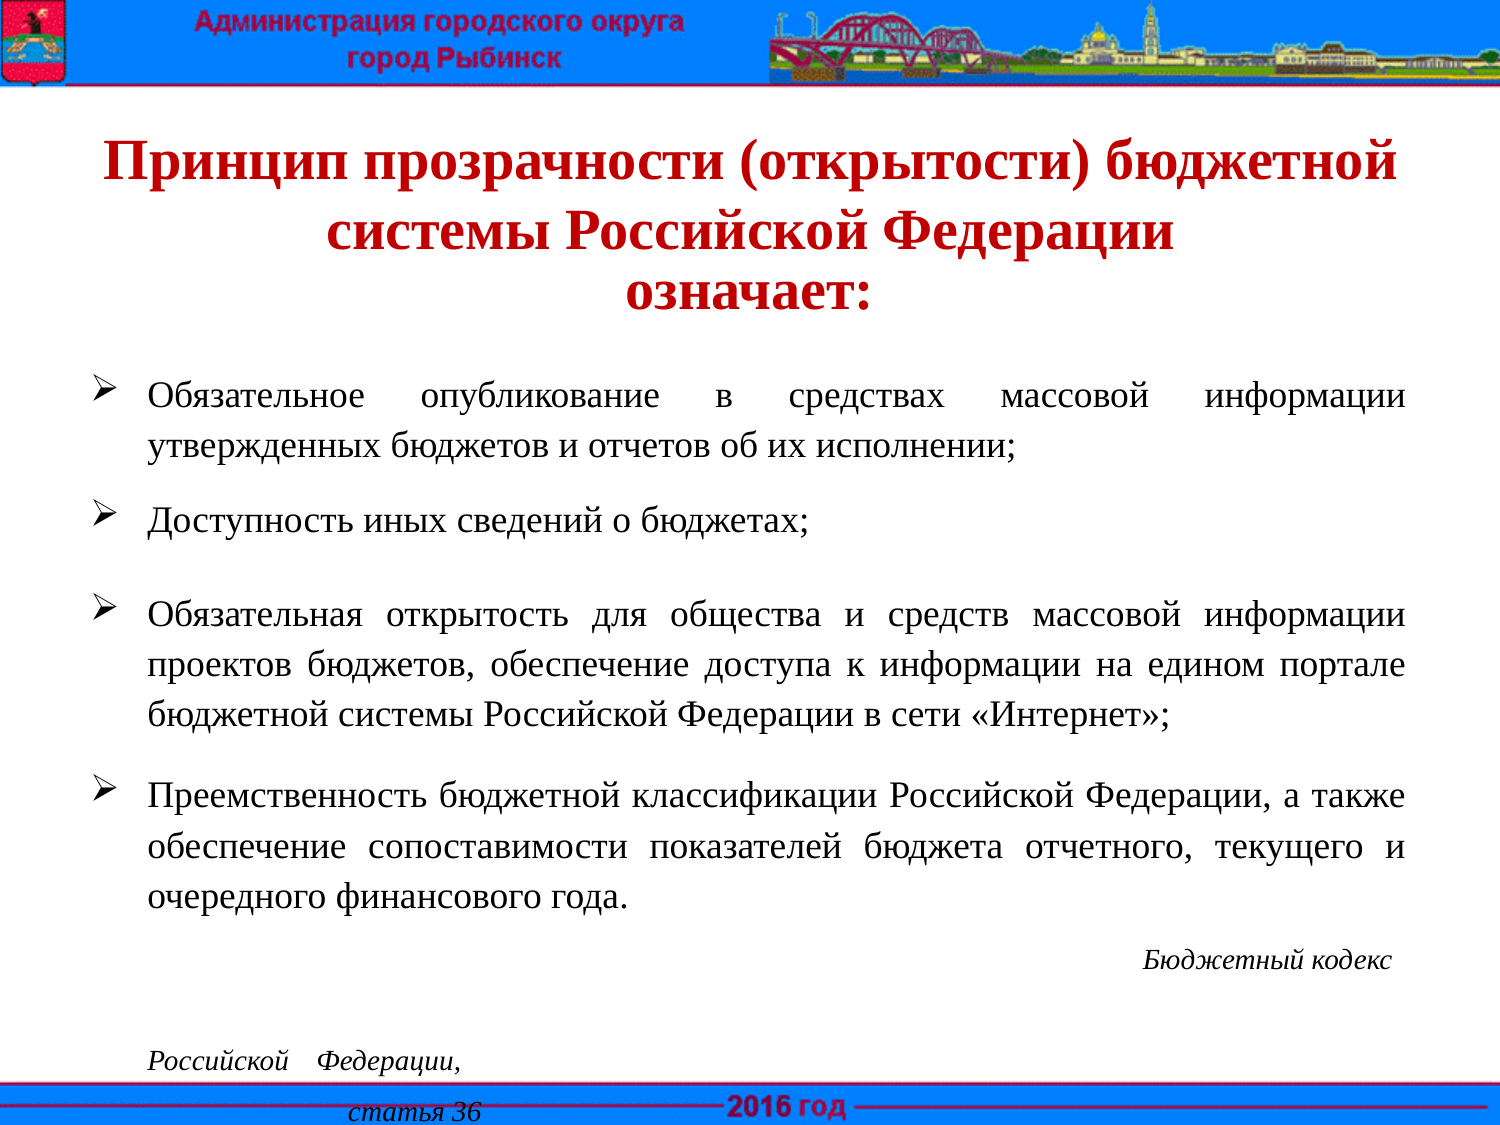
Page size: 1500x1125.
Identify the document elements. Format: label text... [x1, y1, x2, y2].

title Принцип прозрачности (открытости) бюджетной системы Российской Федерации [74, 172, 1426, 243]
list означает: Обязательное опубликование в средствах массовой информации утвержденных бюджетов и отчетов об их исполнении; Доступность иных сведений о бюджетах; Обязательная открытость для общества и средств массовой информации проектов бюджетов, обеспечение доступа к информации на едином портале бюджетной системы Российской Федерации в сети «Интернет»; Преемственность бюджетной классификации Российской Федерации, а также обеспечение сопоставимости показателей бюджета отчетного, текущего и очередного финансового года. Бюджетный кодекс Российской Федерации, статья 36 [74, 243, 1426, 1083]
picture [0, 0, 1500, 1125]
